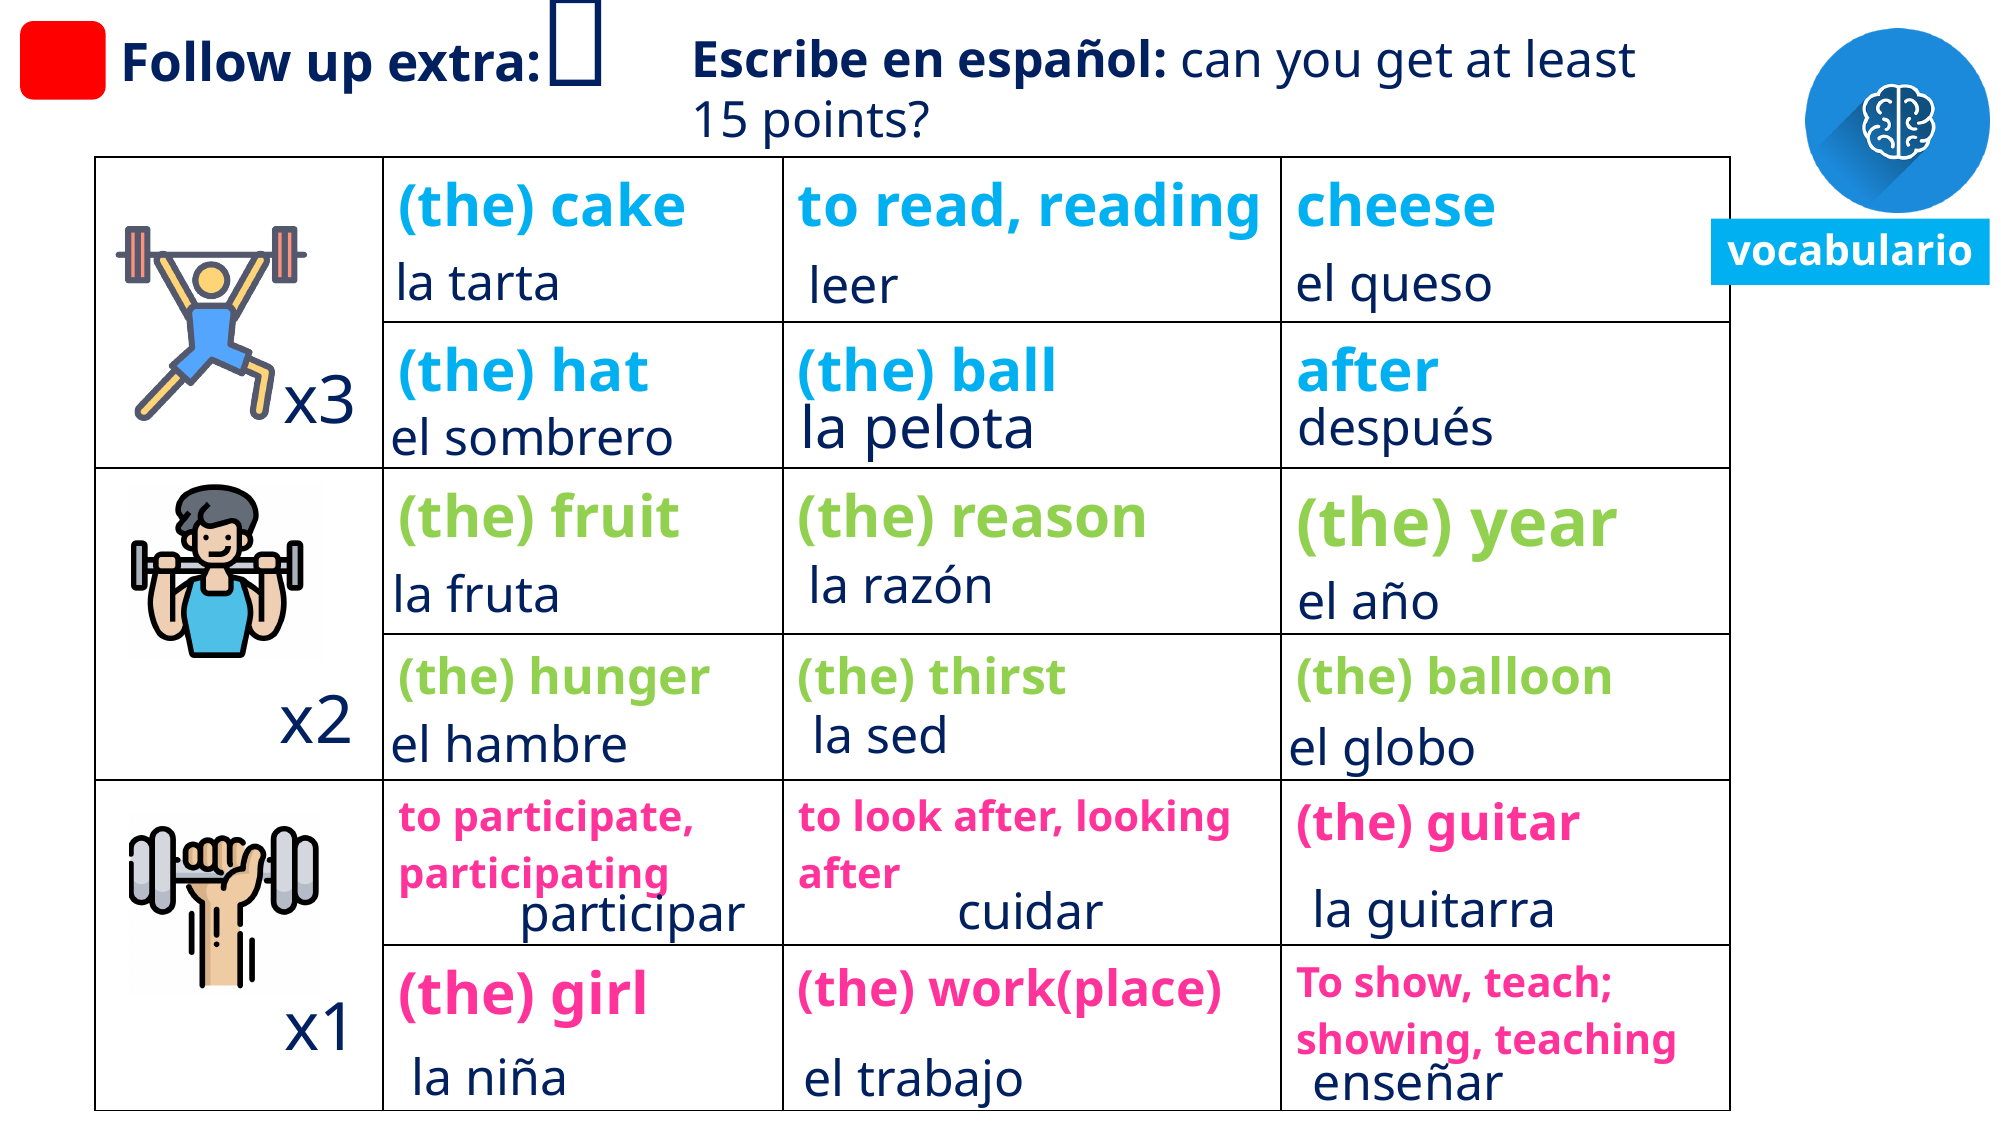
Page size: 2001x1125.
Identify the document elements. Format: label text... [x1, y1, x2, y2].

table_cell (the) fruit [384, 469, 782, 633]
table_cell (the) ball [784, 323, 1280, 467]
text_box la fruta [377, 554, 691, 630]
text_box la pelota [786, 382, 1099, 468]
picture [129, 813, 320, 994]
table_header cheese [1282, 158, 1729, 321]
table_cell to participate, participating [384, 781, 782, 944]
text_box Escribe en español: can you get at least 15 points? [677, 20, 1653, 156]
table_cell To show, teach; showing, teaching [1282, 946, 1729, 1110]
picture [129, 483, 324, 662]
text_box después [1282, 388, 1596, 464]
table_cell after [1282, 323, 1729, 467]
text_box el trabajo [788, 1039, 1237, 1114]
table_cell (the) reason [784, 469, 1280, 633]
table_cell (the) work(place) [784, 946, 1280, 1110]
text_box leer [793, 246, 1213, 321]
table_cell to look after, looking after [784, 781, 1280, 944]
text_box vocabulario [1711, 218, 1990, 285]
text_box el hambre [375, 705, 739, 781]
text_box participar [504, 874, 856, 949]
table_cell (the) year [1282, 469, 1729, 633]
text_box  [523, 0, 702, 119]
text_box x2 [265, 669, 369, 765]
table_header (the) cake [384, 158, 782, 321]
picture [113, 226, 309, 422]
text_box x1 [269, 975, 373, 1071]
table_header to read, reading [784, 158, 1280, 321]
table_header [96, 158, 382, 467]
text_box la guitarra [1298, 869, 1712, 945]
table_cell (the) hat [384, 323, 782, 467]
text_box la sed [797, 696, 1185, 772]
text_box enseñar [1298, 1043, 1712, 1119]
text_box la niña [397, 1038, 760, 1114]
text_box el sombrero [375, 397, 740, 473]
text_box cuidar [942, 871, 1307, 947]
text_box el queso [1281, 243, 1636, 319]
title Follow up extra: [105, 14, 523, 110]
table_cell [96, 781, 382, 1110]
text_box el año [1282, 562, 1596, 638]
picture [1805, 28, 1990, 213]
text_box el globo [1273, 708, 1679, 783]
text_box x3 [268, 349, 372, 445]
text_box la razón [793, 545, 1162, 621]
text_box la tarta [380, 243, 735, 319]
table_cell (the) guitar [1282, 781, 1729, 944]
table_cell (the) hunger [384, 635, 782, 779]
table_cell (the) thirst [784, 635, 1280, 779]
table_cell (the) girl [384, 946, 782, 1110]
text_box [20, 21, 106, 100]
table_cell [96, 469, 382, 779]
table_cell (the) balloon [1282, 635, 1729, 779]
